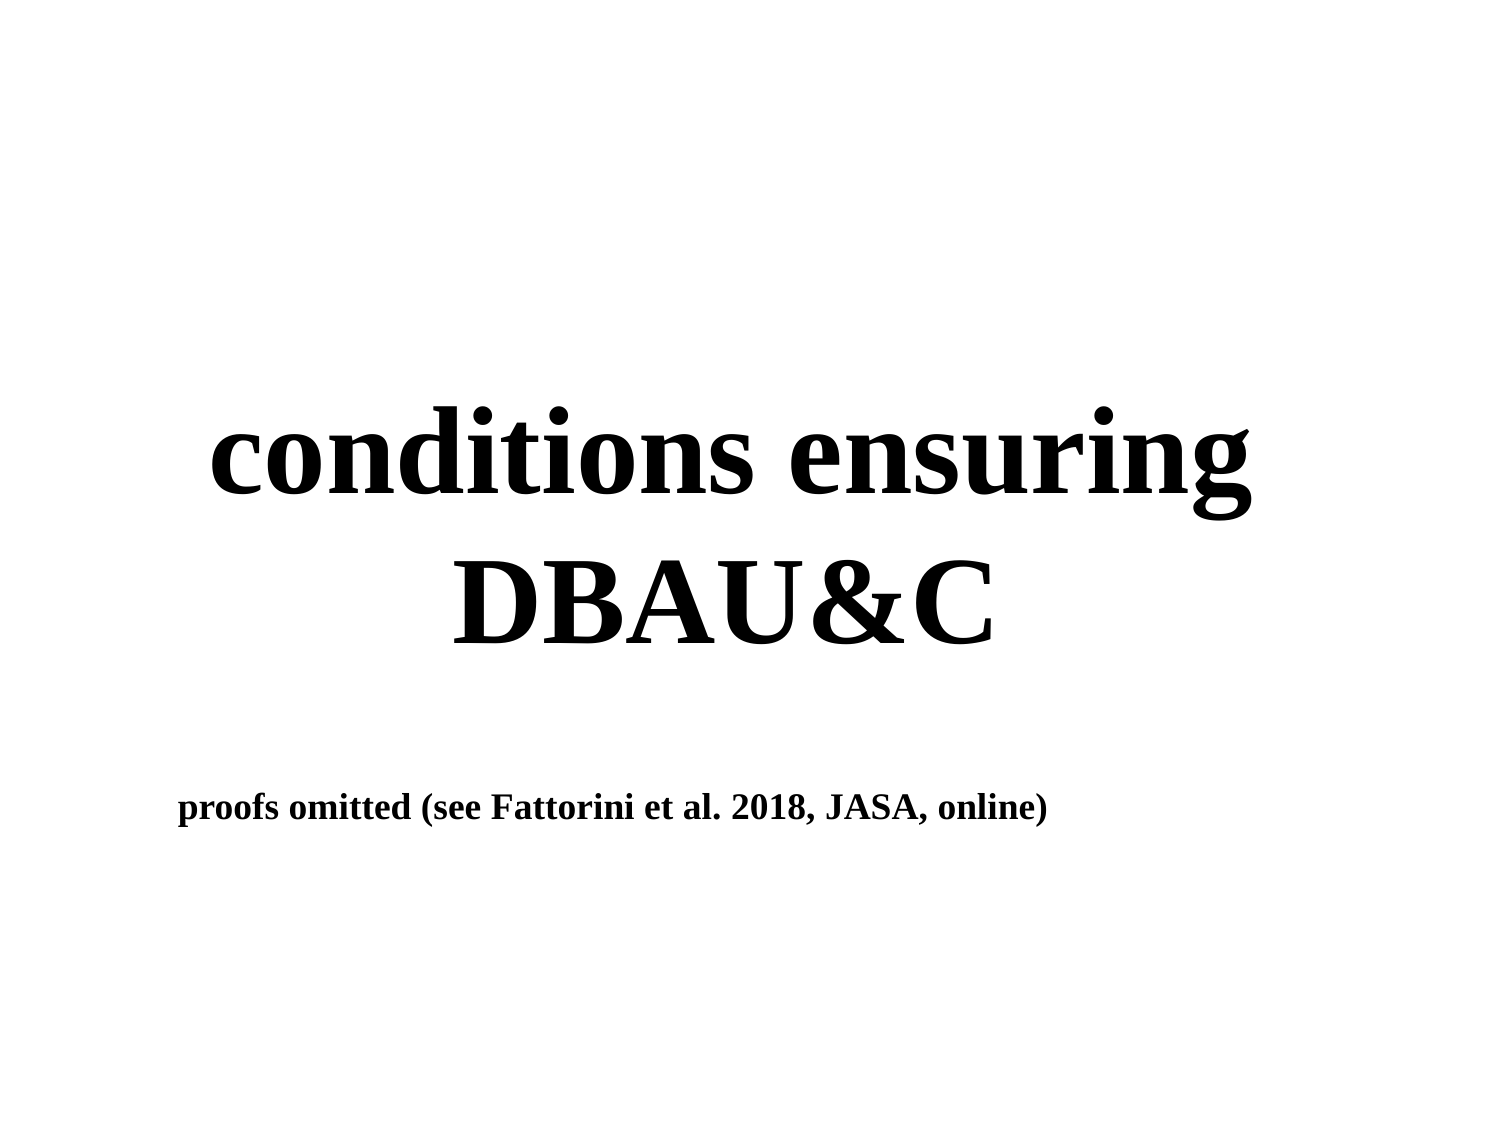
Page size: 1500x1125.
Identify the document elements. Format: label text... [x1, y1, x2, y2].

text_box conditions ensuring DBAU&C [159, 361, 1294, 677]
text_box proofs omitted (see Fattorini et al. 2018, JASA, online) [163, 775, 1075, 835]
